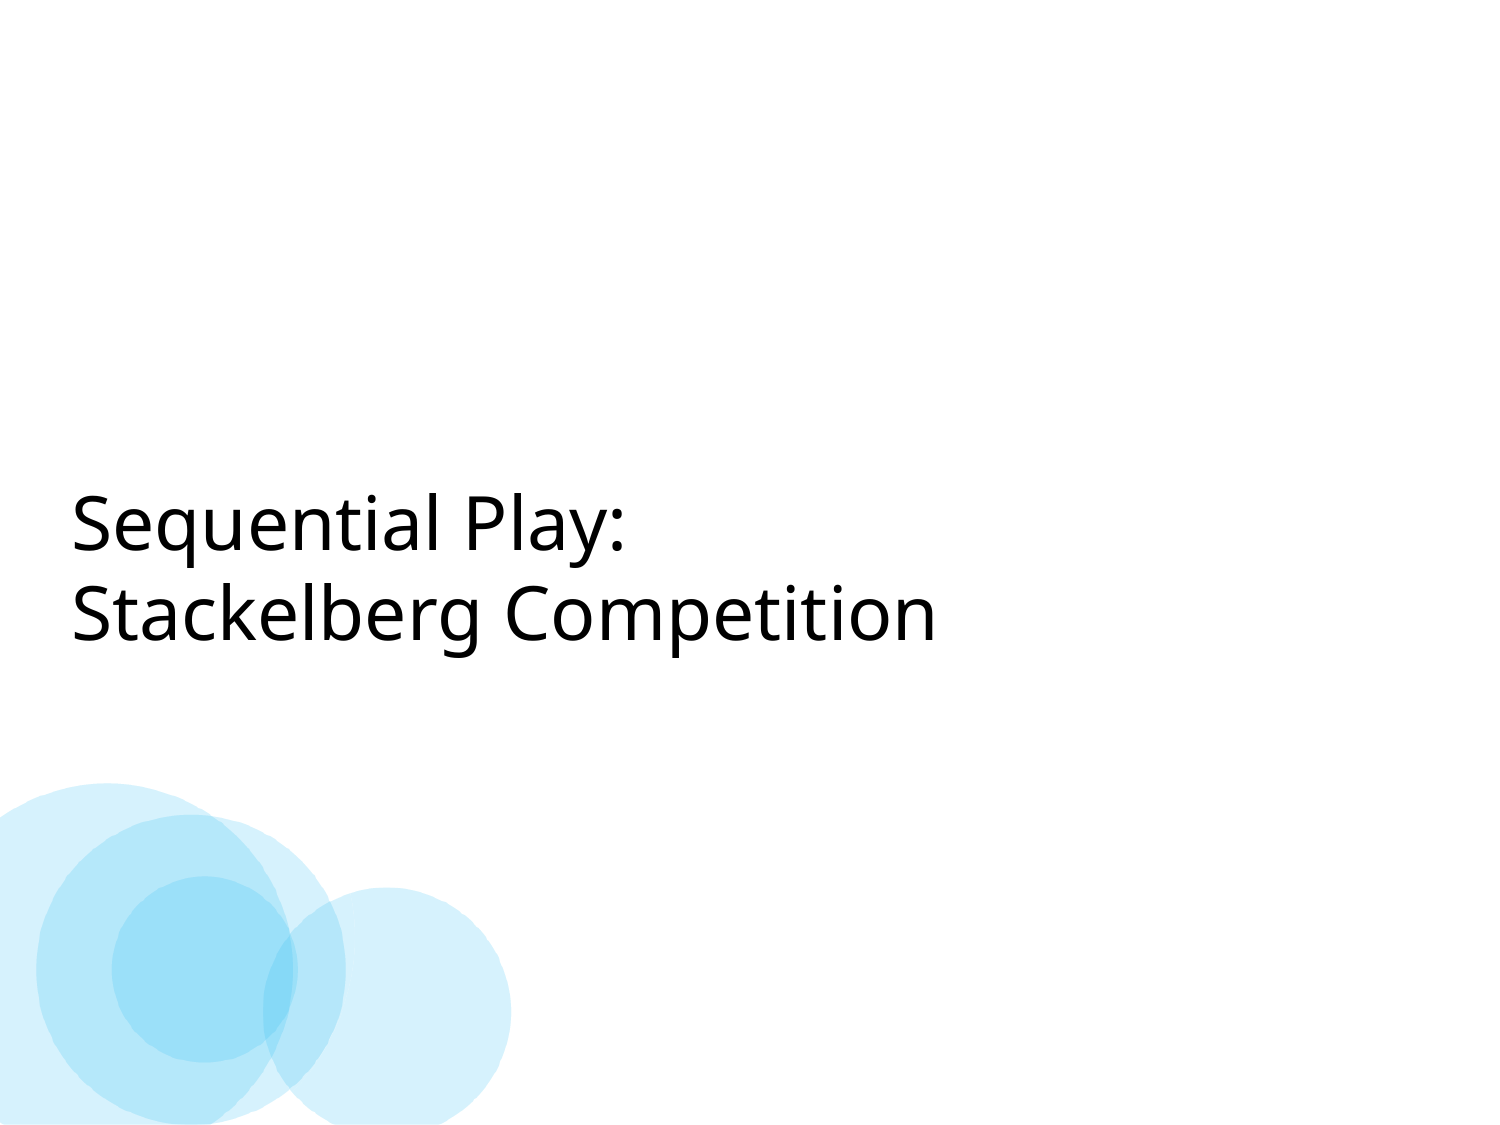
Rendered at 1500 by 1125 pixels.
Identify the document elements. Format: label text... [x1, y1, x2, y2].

picture [0, 0, 1500, 1125]
text_box Sequential Play: Stackelberg Competition [56, 467, 955, 663]
